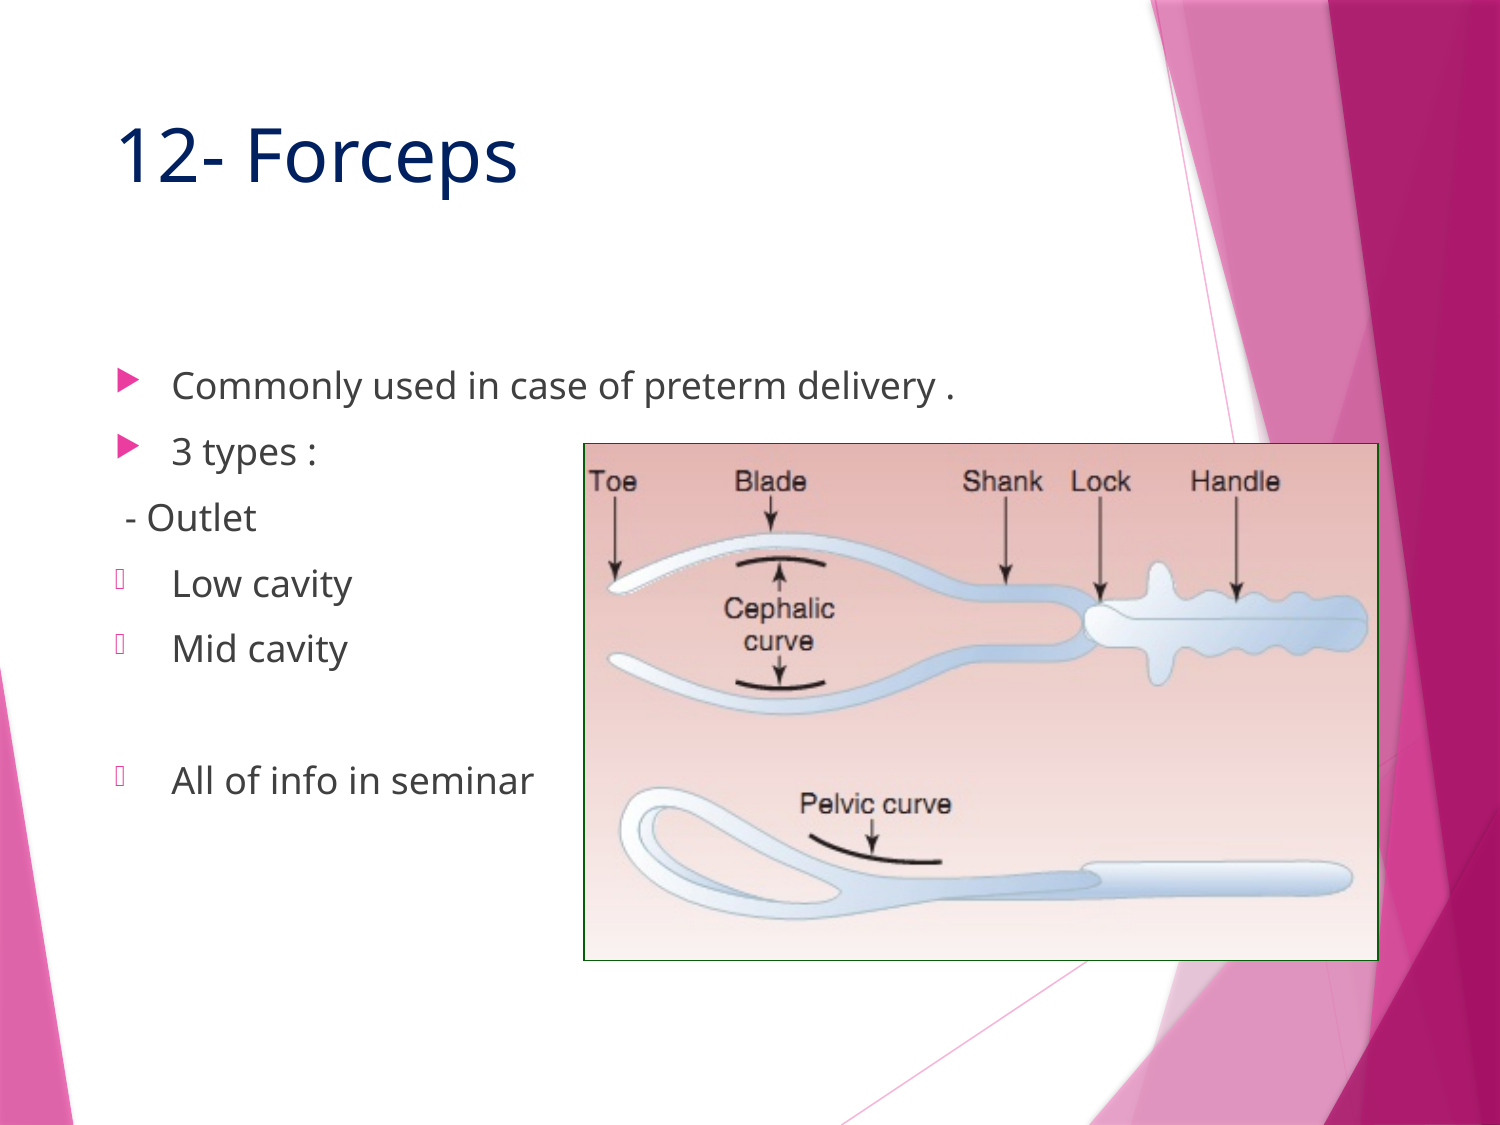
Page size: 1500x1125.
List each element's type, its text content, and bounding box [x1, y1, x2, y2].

list Commonly used in case of preterm delivery . 3 types : - Outlet Low cavity Mid cavity All of info in seminar [99, 354, 1142, 992]
title 12- Forceps [99, 99, 1142, 317]
picture [584, 443, 1378, 961]
